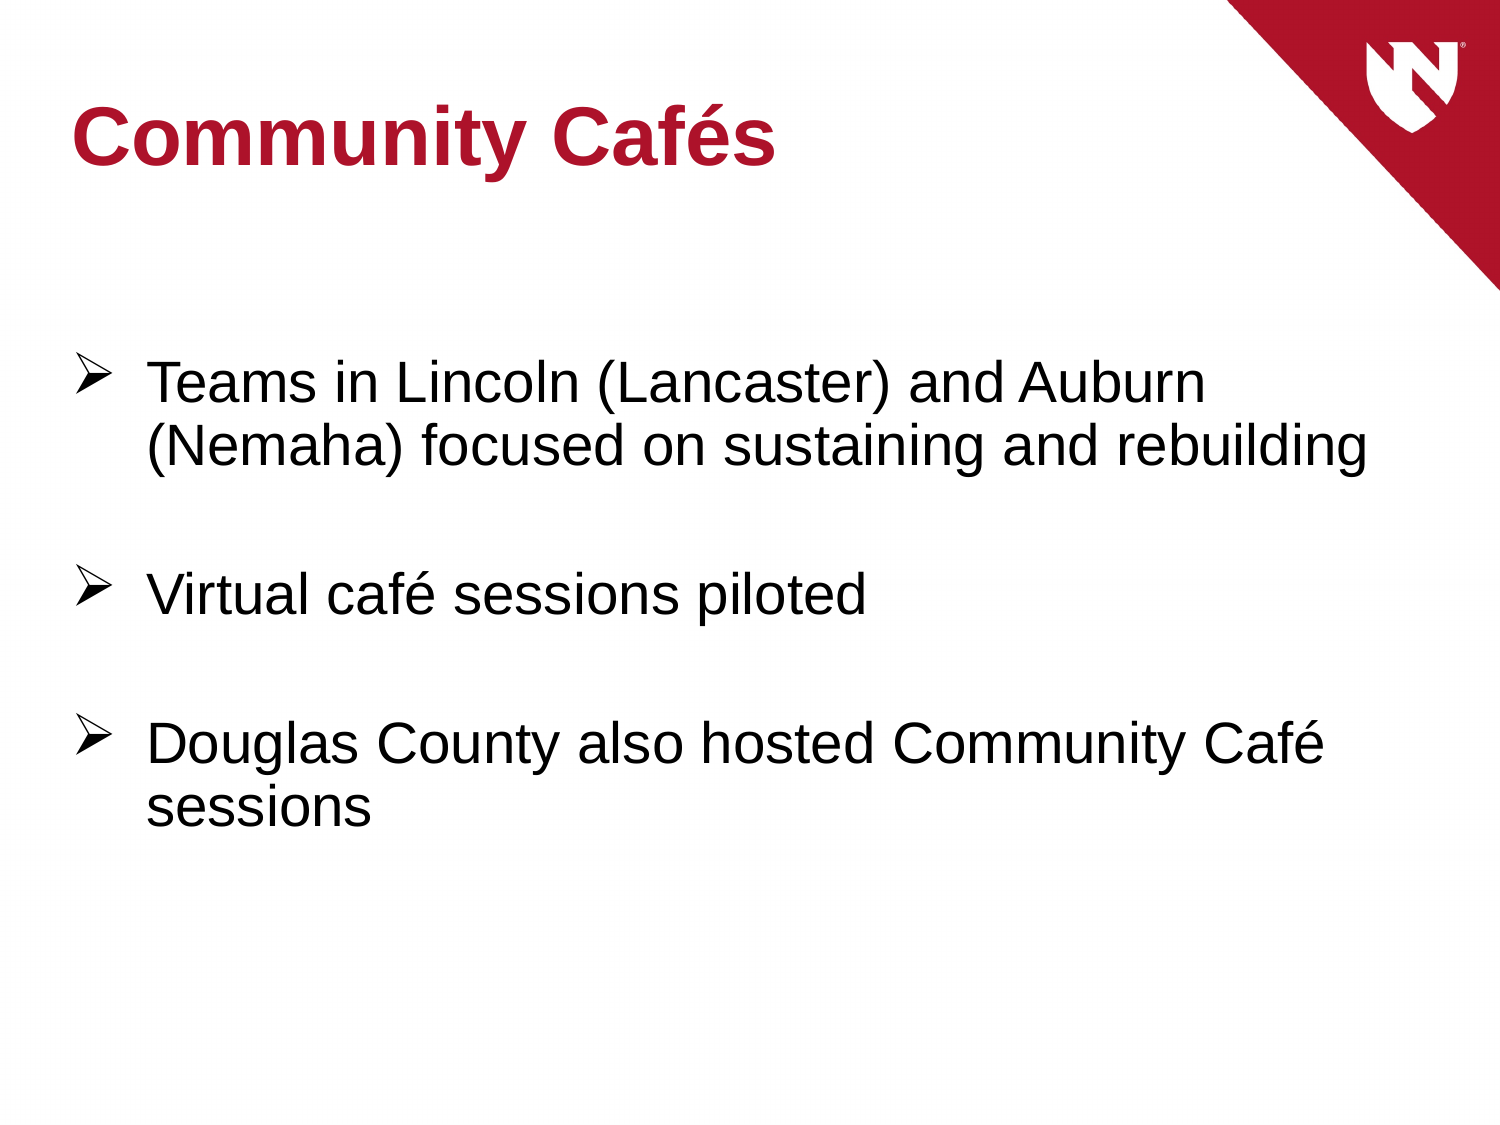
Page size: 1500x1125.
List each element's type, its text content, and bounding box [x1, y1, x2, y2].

picture [0, 0, 1500, 1125]
title Community Cafés [56, 37, 1350, 240]
list Teams in Lincoln (Lancaster) and Auburn (Nemaha) focused on sustaining and rebuilding Virtual café sessions piloted Douglas County also hosted Community Café sessions [56, 263, 1444, 1077]
